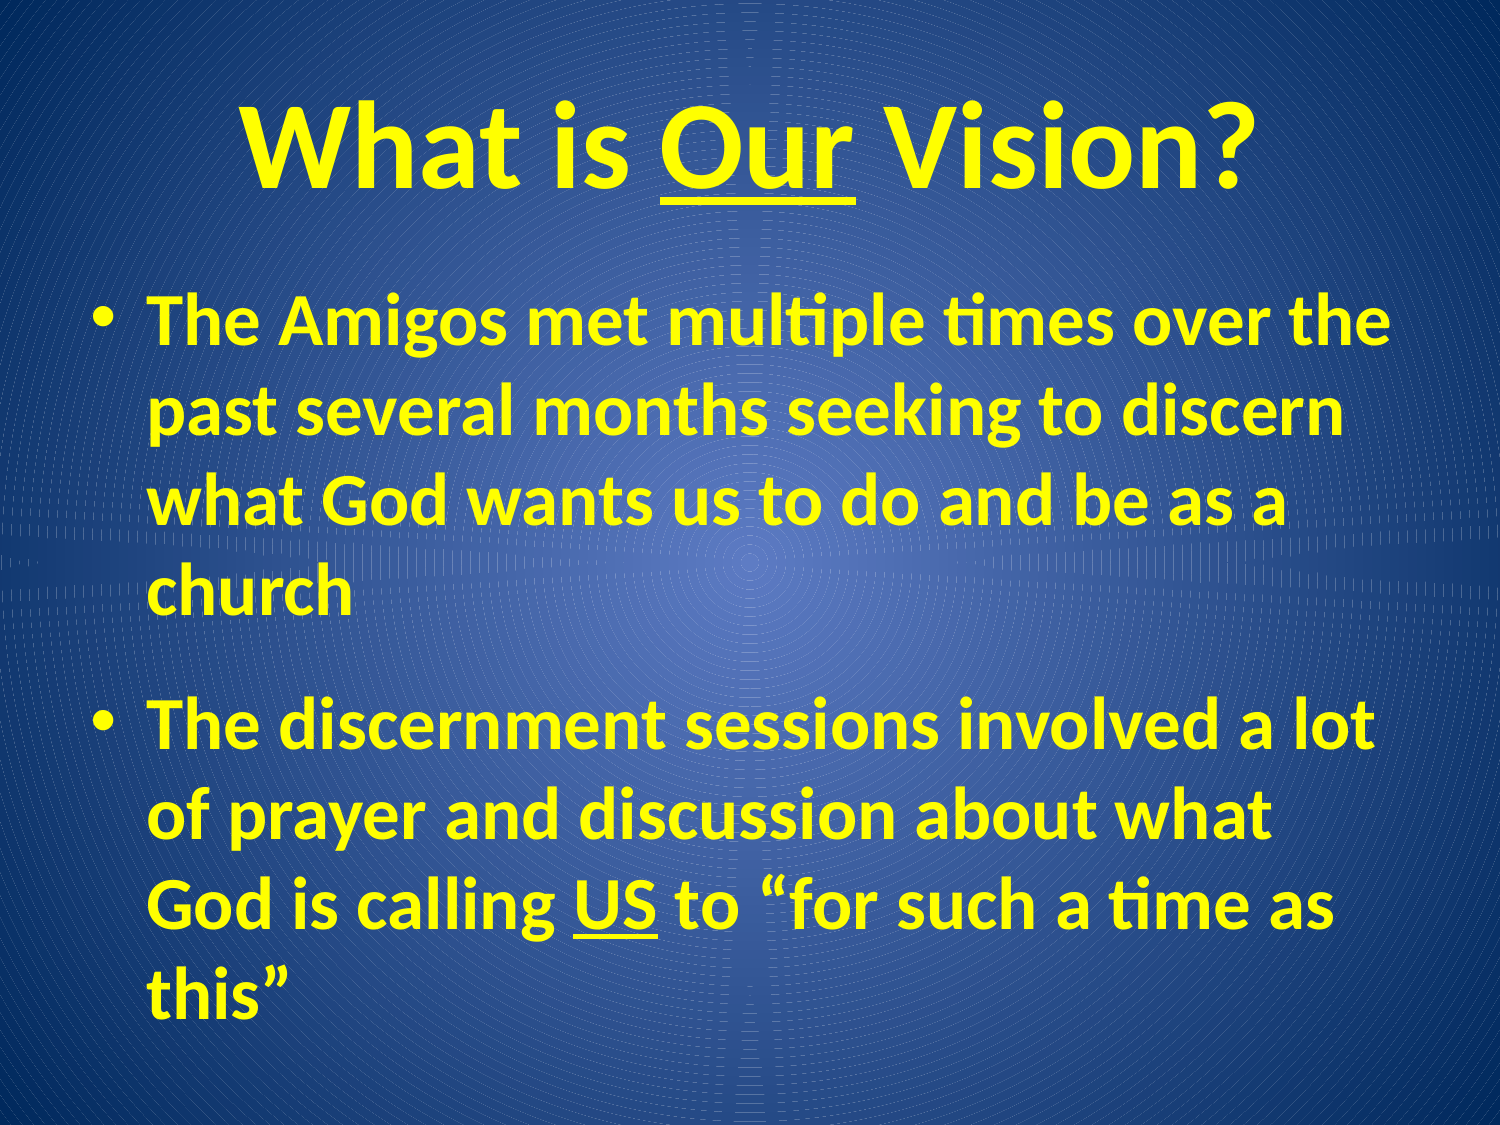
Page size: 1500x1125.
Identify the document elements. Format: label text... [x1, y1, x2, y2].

list The Amigos met multiple times over the past several months seeking to discern what God wants us to do and be as a church The discernment sessions involved a lot of prayer and discussion about what God is calling US to “for such a time as this” [75, 262, 1425, 1125]
title What is Our Vision? [75, 45, 1425, 233]
